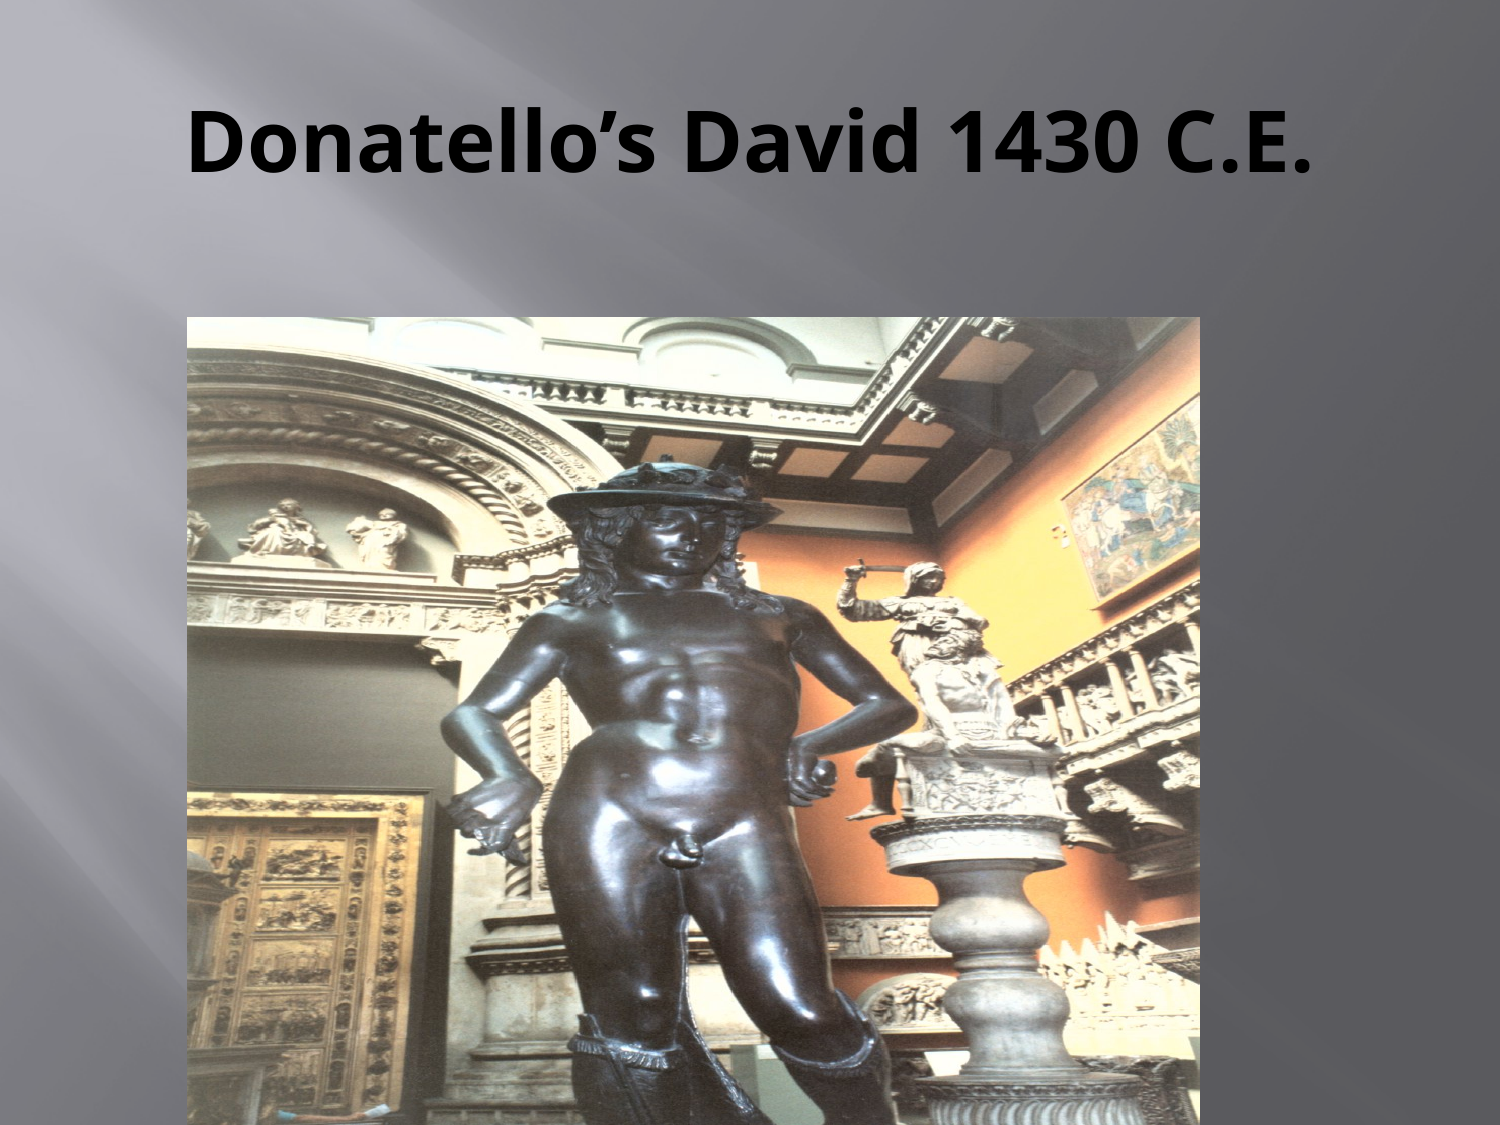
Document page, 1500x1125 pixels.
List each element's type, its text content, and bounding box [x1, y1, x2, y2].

title Donatello’s David 1430 C.E. [75, 45, 1425, 233]
picture [187, 317, 1201, 1125]
